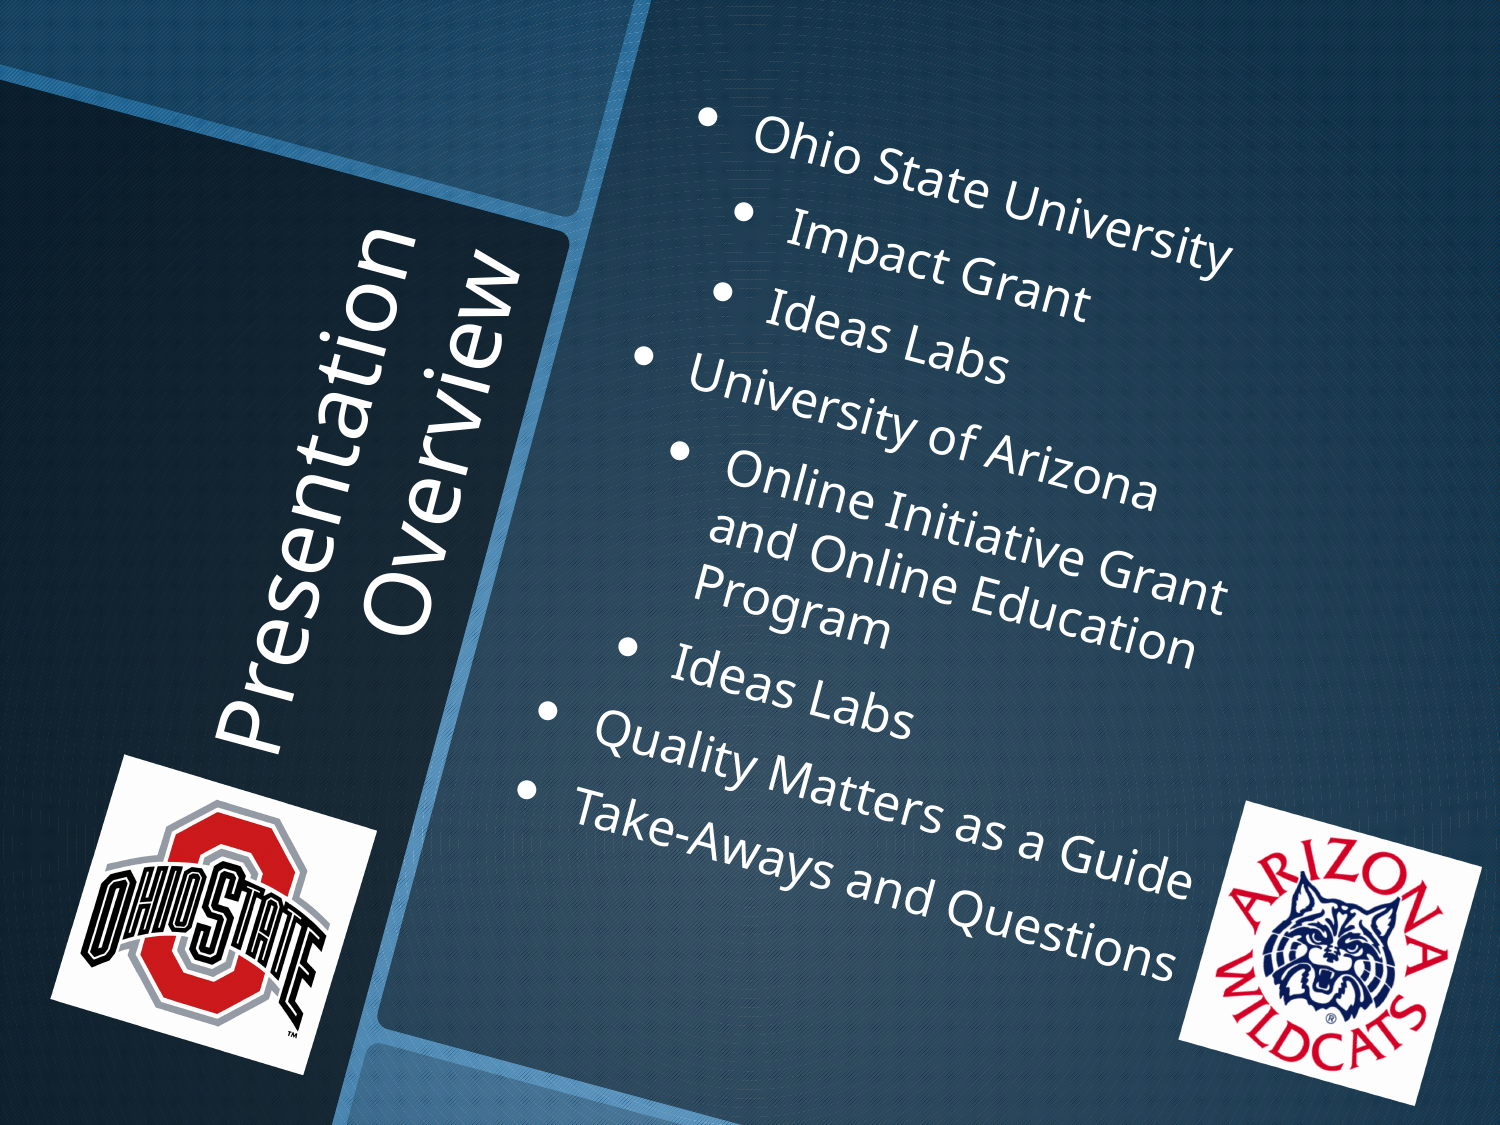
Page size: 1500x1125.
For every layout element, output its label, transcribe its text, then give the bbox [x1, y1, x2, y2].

list Ohio State University Impact Grant Ideas Labs University of Arizona Online Initiative Grant and Online Education Program Ideas Labs Quality Matters as a Guide Take-Aways and Questions [475, 72, 1430, 1071]
picture [1179, 801, 1481, 1105]
title Presentation Overview [130, 181, 554, 997]
picture [51, 755, 376, 1075]
